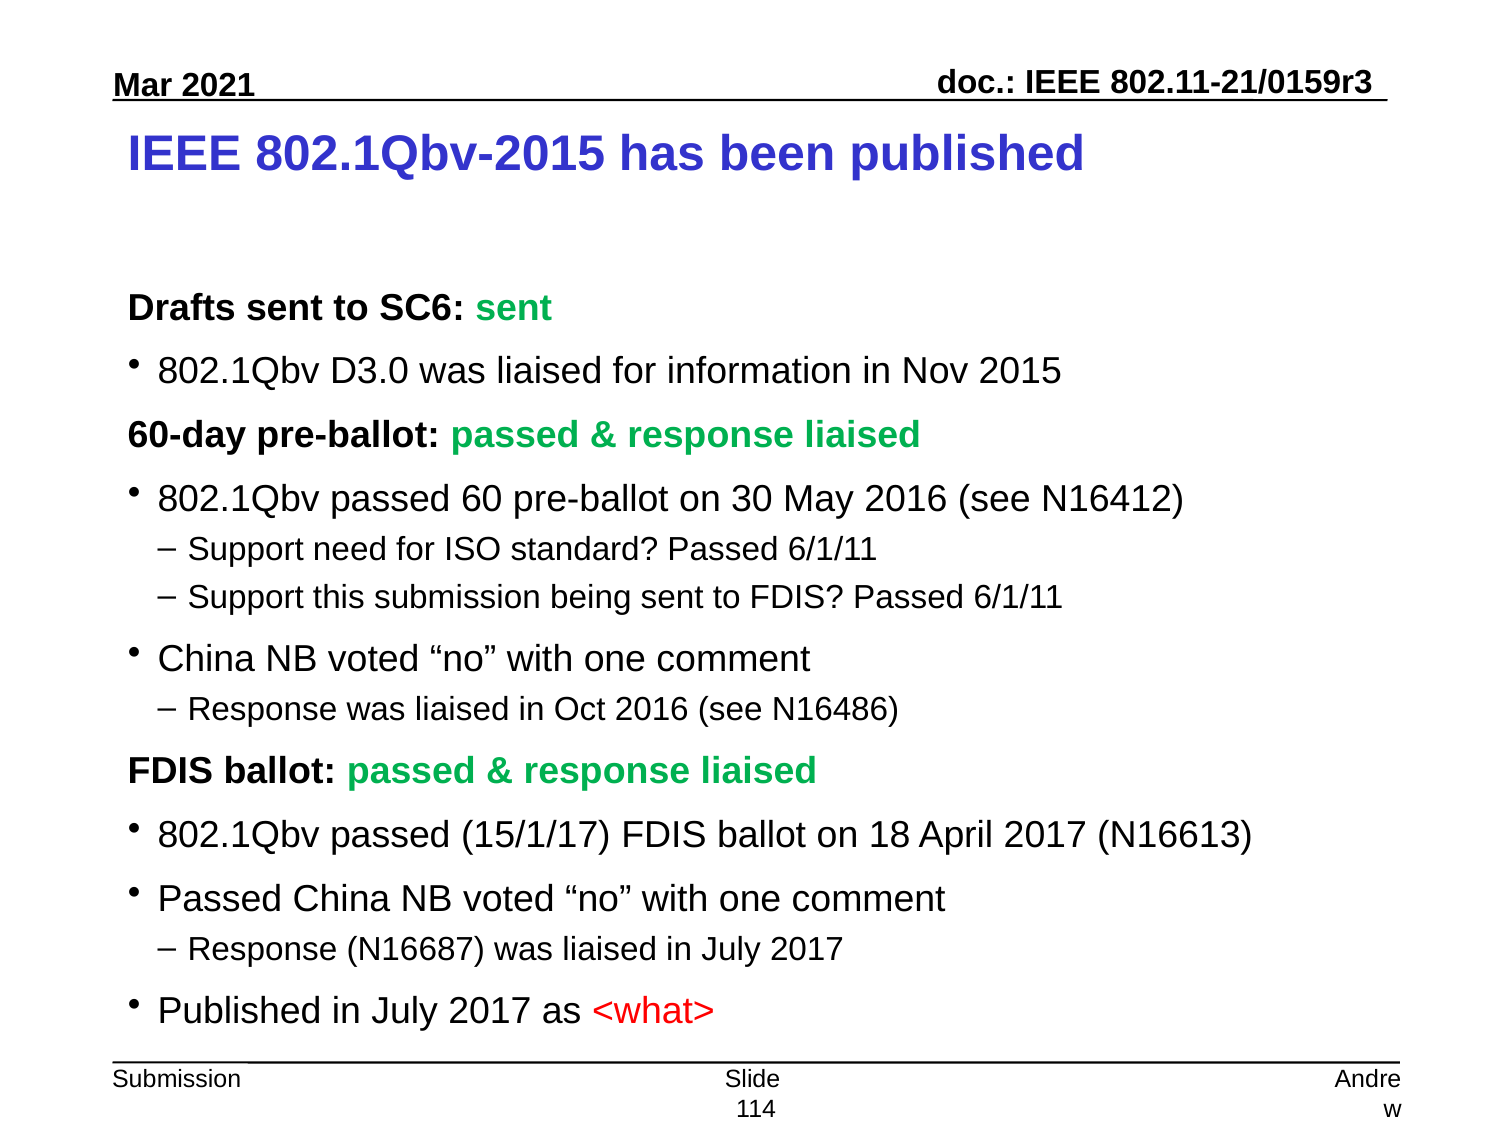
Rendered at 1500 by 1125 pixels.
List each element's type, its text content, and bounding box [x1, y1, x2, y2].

footer Andrew Myles, Cisco [1320, 1061, 1402, 1093]
title IEEE 802.1Qbv-2015 has been published [112, 112, 1388, 275]
list Drafts sent to SC6: sent 802.1Qbv D3.0 was liaised for information in Nov 2015 60-day pre-ballot: passed & response liaised 802.1Qbv passed 60 pre-ballot on 30 May 2016 (see N16412) Support need for ISO standard? Passed 6/1/11 Support this submission being sent to FDIS? Passed 6/1/11 China NB voted “no” with one comment Response was liaised in Oct 2016 (see N16486) FDIS ballot: passed & response liaised 802.1Qbv passed (15/1/17) FDIS ballot on 18 April 2017 (N16613) Passed China NB voted “no” with one comment Response (N16687) was liaised in July 2017 Published in July 2017 as <what> [112, 275, 1388, 950]
slide_number Slide 114 [709, 1061, 803, 1093]
